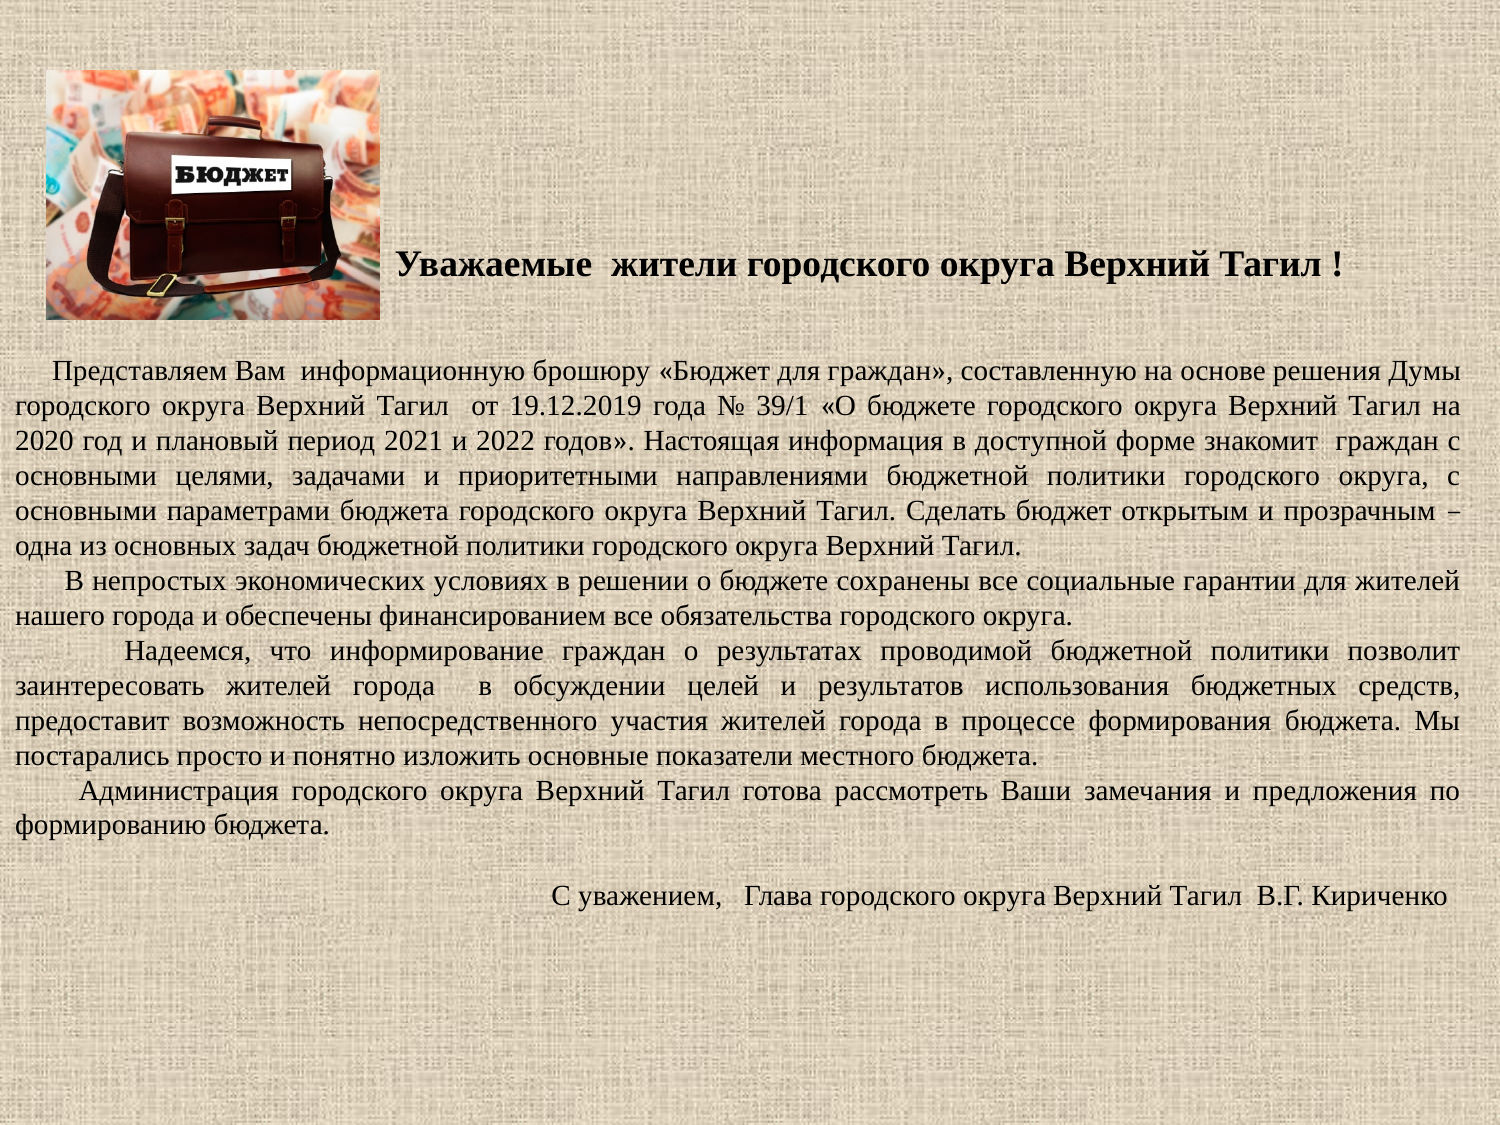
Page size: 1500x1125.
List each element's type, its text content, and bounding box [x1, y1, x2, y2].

text_box Уважаемые жители городского округа Верхний Тагил ! Представляем Вам информационную брошюру «Бюджет для граждан», составленную на основе решения Думы городского округа Верхний Тагил от 19.12.2019 года № 39/1 «О бюджете городского округа Верхний Тагил на 2020 год и плановый период 2021 и 2022 годов». Настоящая информация в доступной форме знакомит граждан с основными целями, задачами и приоритетными направлениями бюджетной политики городского округа, с основными параметрами бюджета городского округа Верхний Тагил. Сделать бюджет открытым и прозрачным – одна из основных задач бюджетной политики городского округа Верхний Тагил. В непростых экономических условиях в решении о бюджете сохранены все социальные гарантии для жителей нашего города и обеспечены финансированием все обязательства городского округа. Надеемся, что информирование граждан о результатах проводимой бюджетной политики позволит заинтересовать жителей города в обсуждении целей и результатов использования бюджетных средств, предоставит возможность непосредственного участия жителей города в процессе формирования бюджета. Мы постарались просто и понятно изложить основные показатели местного бюджета. Администрация городского округа Верхний Тагил готова рассмотреть Ваши замечания и предложения по формированию бюджета. С уважением, Глава городского округа Верхний Тагил В.Г. Кириченко [0, 51, 1477, 919]
picture [0, 0, 1500, 1125]
picture [46, 70, 380, 321]
